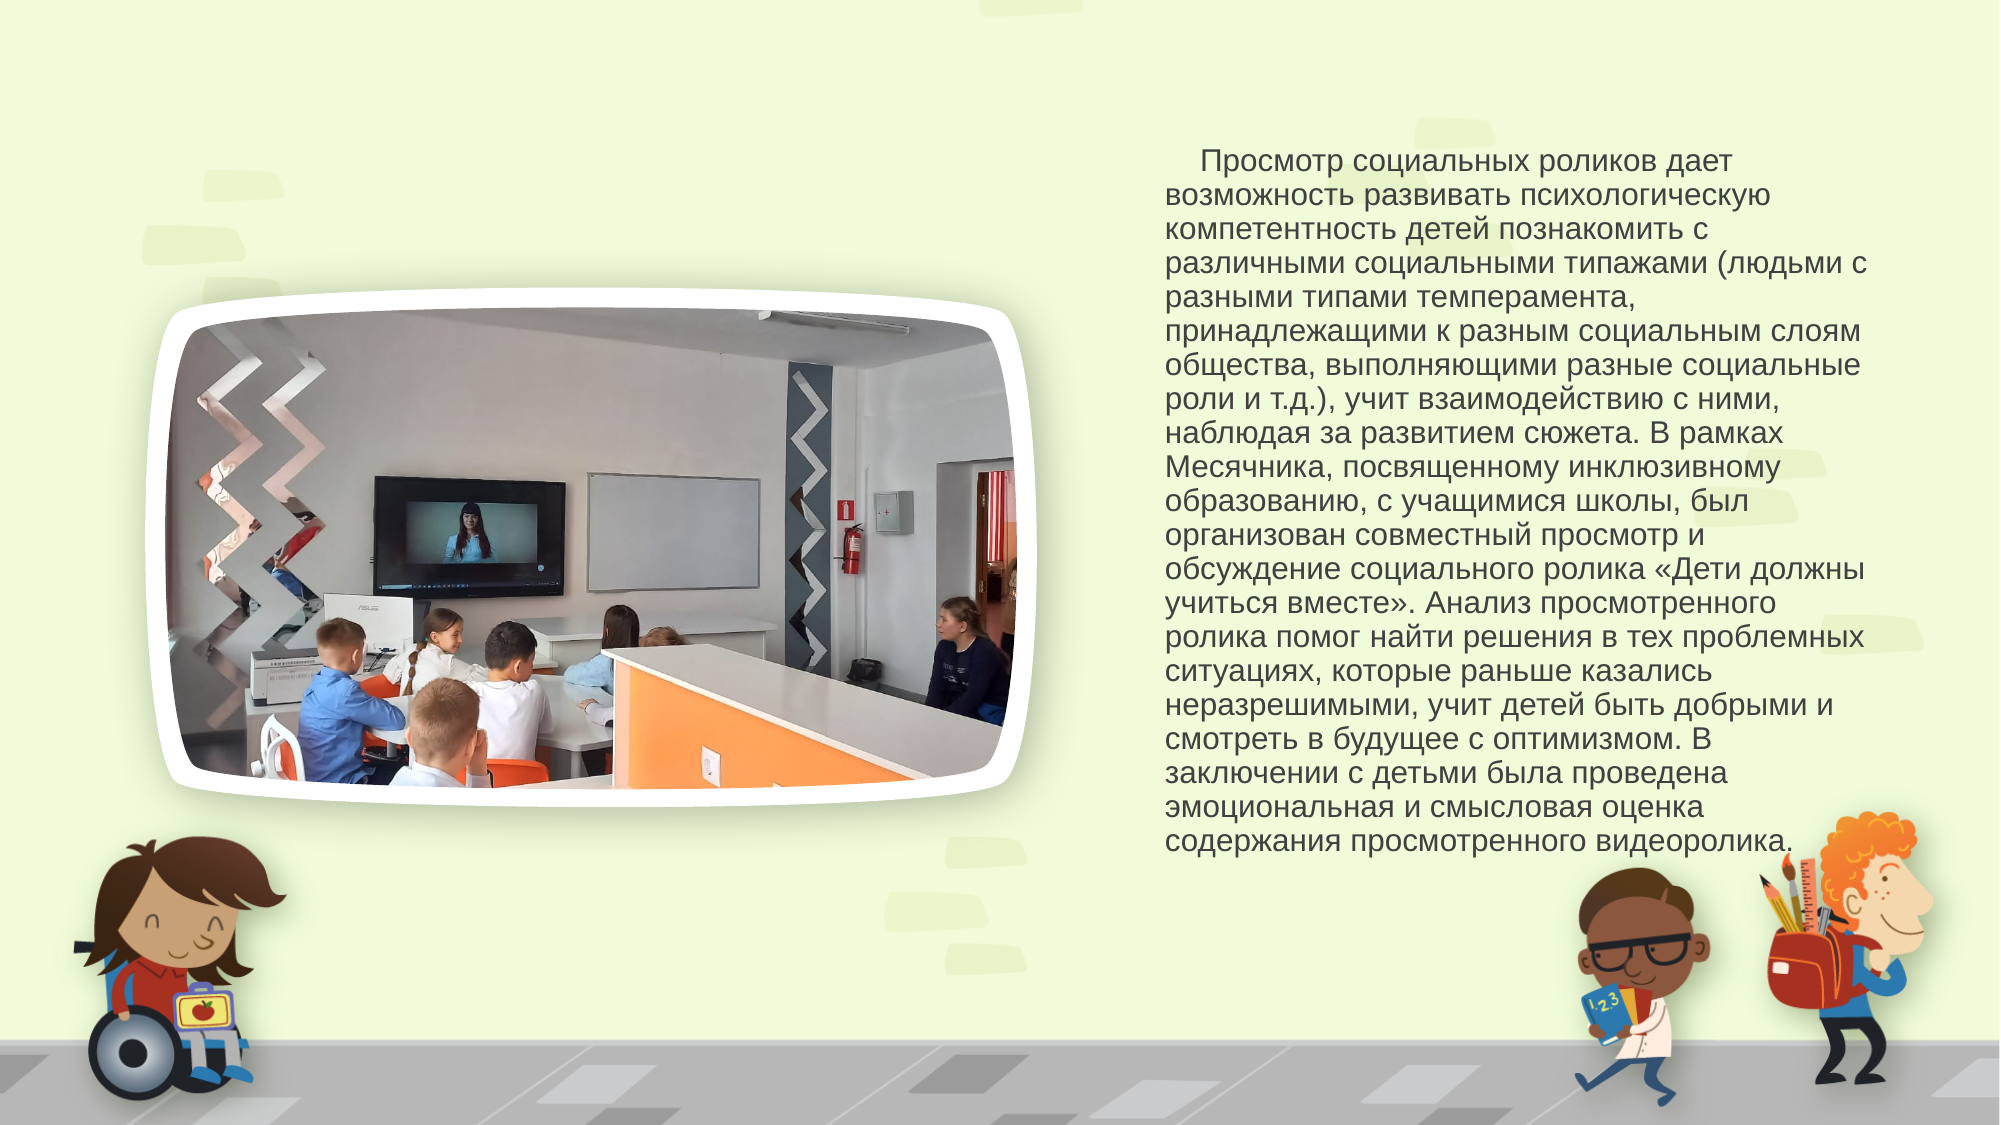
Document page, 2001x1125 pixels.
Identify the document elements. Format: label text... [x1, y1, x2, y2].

list Просмотр социальных роликов дает возможность развивать психологическую компетентность детей познакомить с различными социальными типажами (людьми с разными типами темперамента, принадлежащими к разным социальным слоям общества, выполняющими разные социальные роли и т.д.), учит взаимодействию с ними, наблюдая за развитием сюжета. В рамках Месячника, посвященному инклюзивному образованию, с учащимися школы, был организован совместный просмотр и обсуждение социального ролика «Дети должны учиться вместе». Анализ просмотренного ролика помог найти решения в тех проблемных ситуациях, которые раньше казались неразрешимыми, учит детей быть добрыми и смотреть в будущее с оптимизмом. В заключении с детьми была проведена эмоциональная и смысловая оценка содержания просмотренного видеоролика. [1149, 137, 1898, 870]
text_box [1017, 537, 1025, 588]
picture [0, 0, 2000, 1125]
